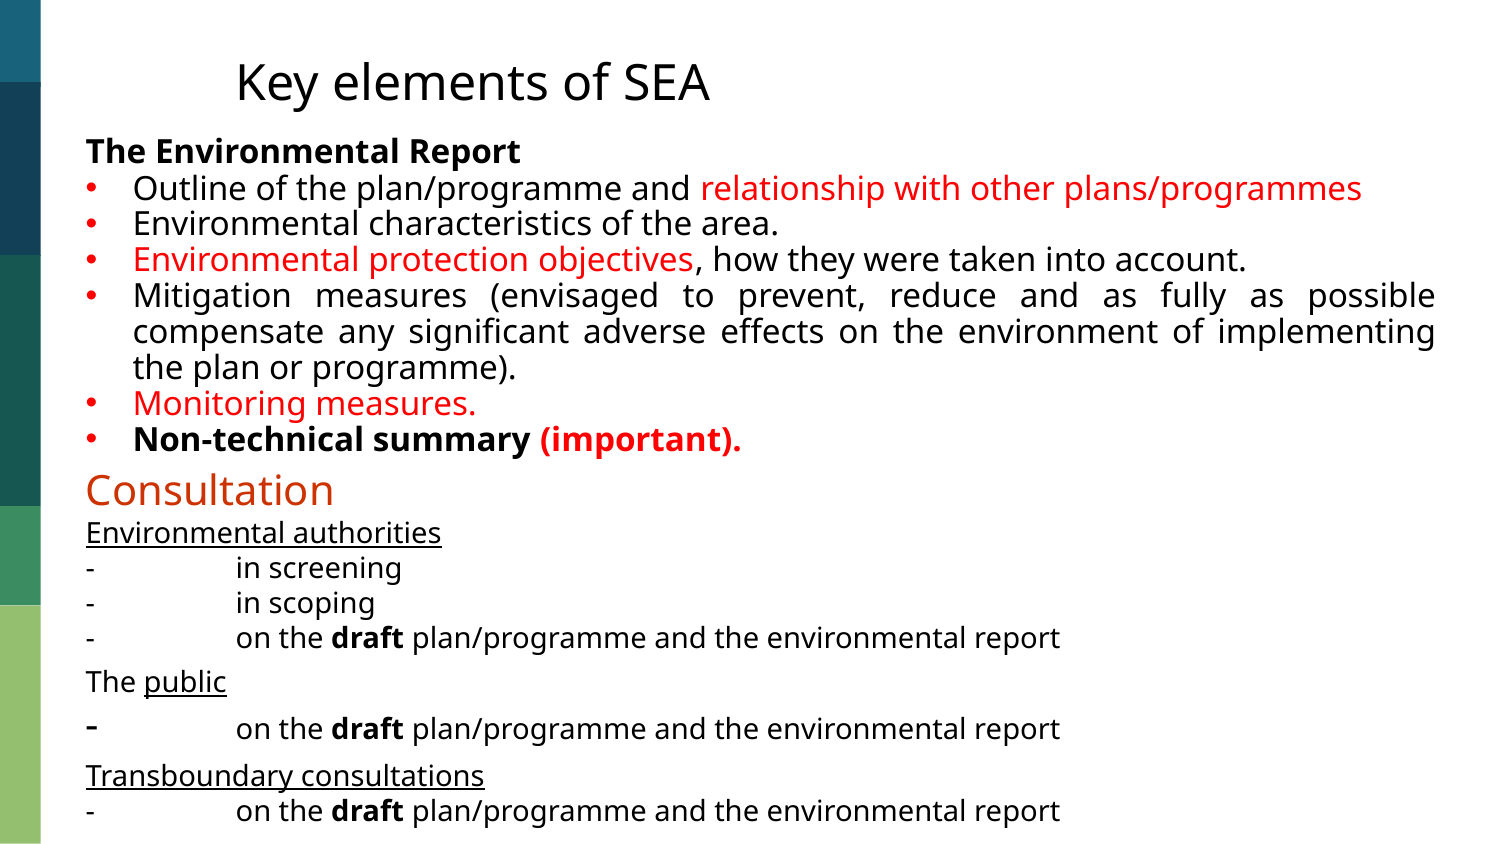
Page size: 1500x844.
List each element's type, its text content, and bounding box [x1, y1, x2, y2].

text_box The Environmental Report Outline of the plan/programme and relationship with other plans/programmes Environmental characteristics of the area. Environmental protection objectives, how they were taken into account. Mitigation measures (envisaged to prevent, reduce and as fully as possible compensate any significant adverse effects on the environment of implementing the plan or programme). Monitoring measures. Non-technical summary (important). Consultation Environmental authorities - in screening - in scoping - on the draft plan/programme and the environmental report The public - on the draft plan/programme and the environmental report Transboundary consultations - on the draft plan/programme and the environmental report [70, 127, 1454, 778]
text_box Key elements of SEA [70, 43, 1442, 127]
